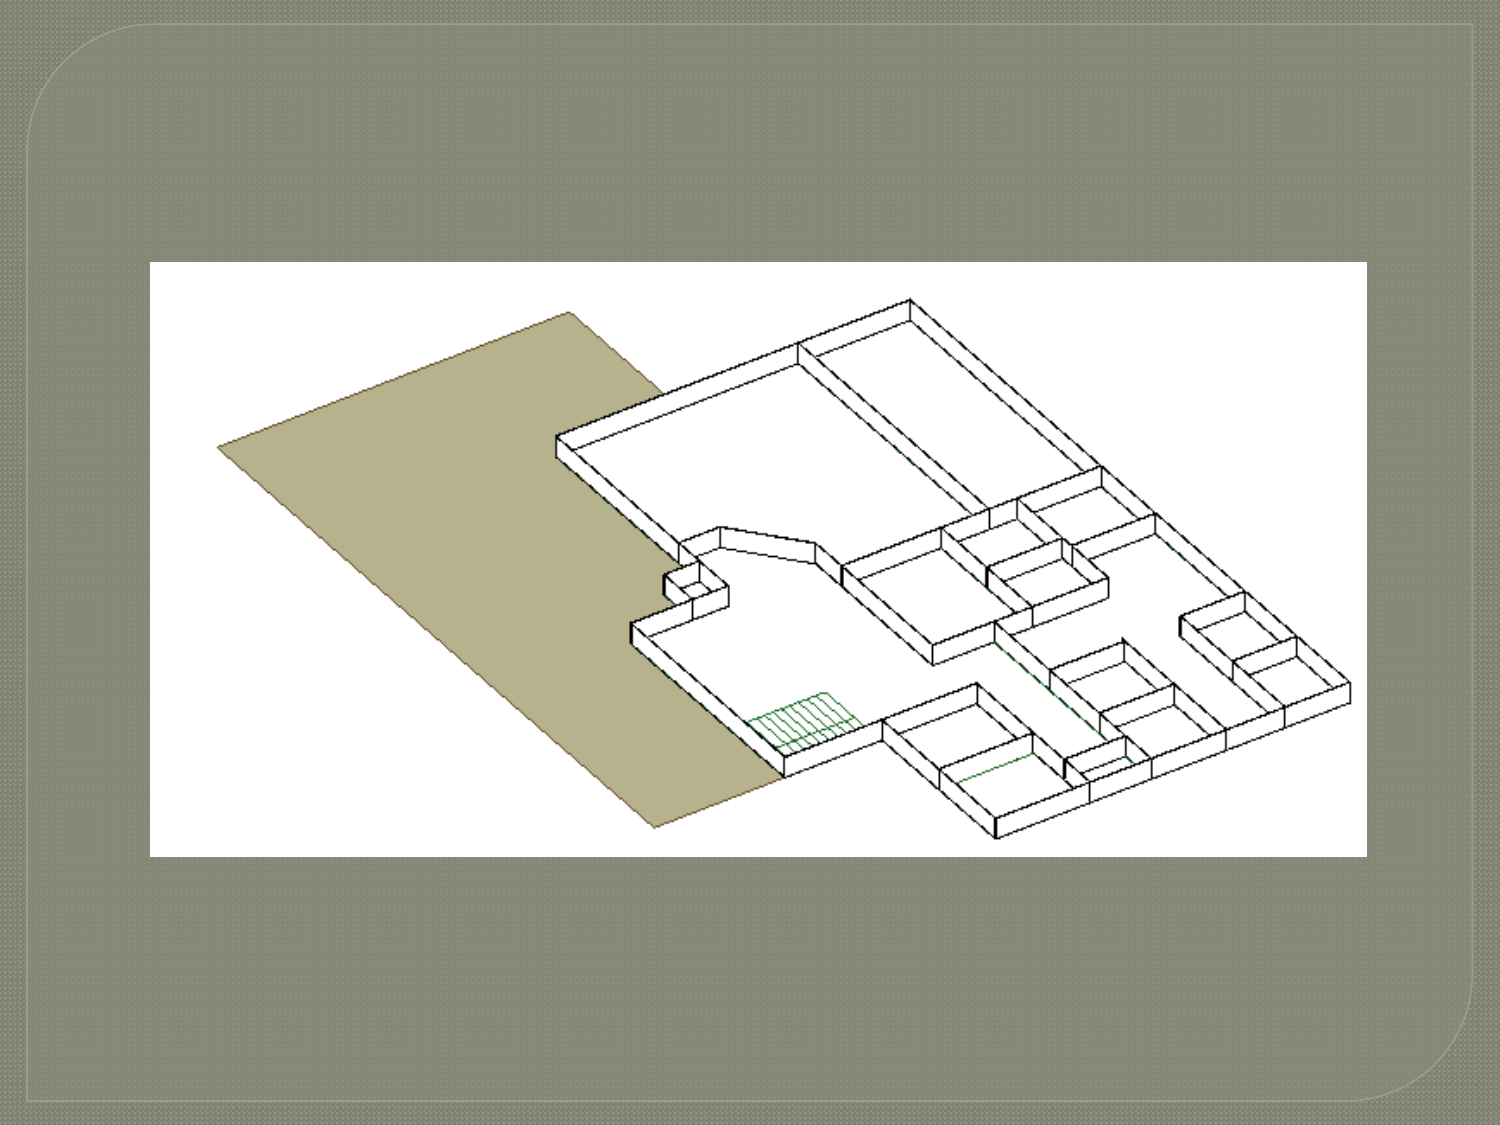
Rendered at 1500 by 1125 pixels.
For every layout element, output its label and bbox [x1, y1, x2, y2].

picture [149, 262, 1368, 857]
